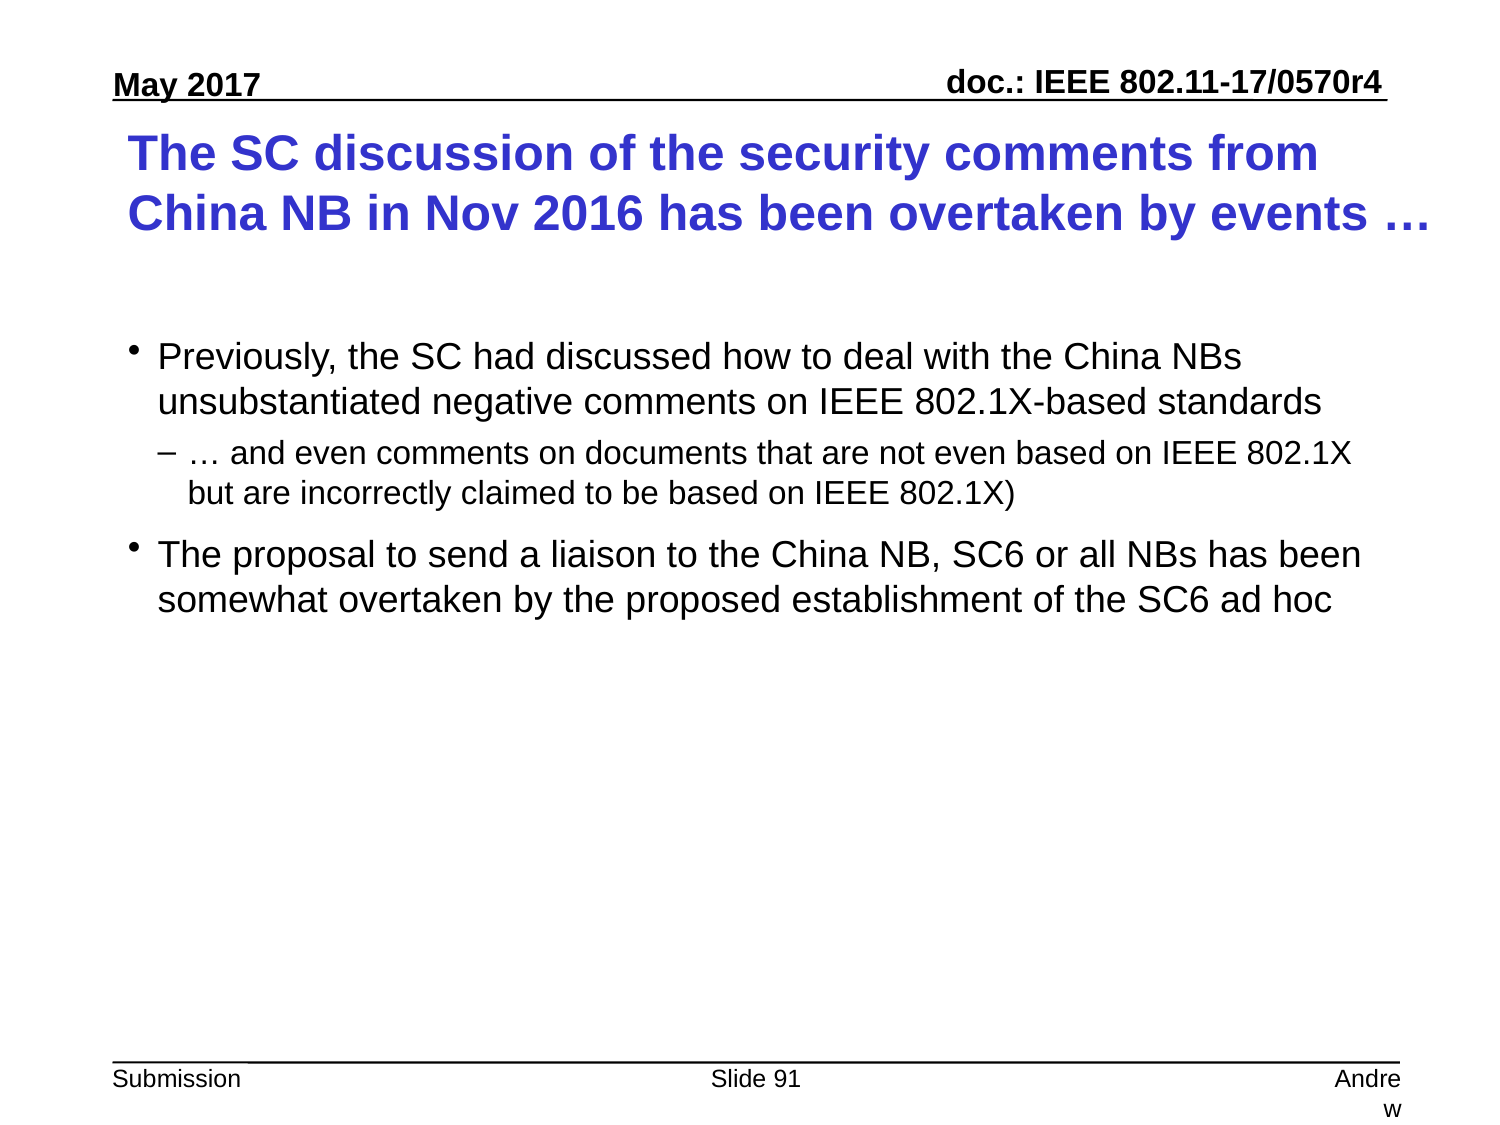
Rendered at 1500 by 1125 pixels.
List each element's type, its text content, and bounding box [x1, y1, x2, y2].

list Previously, the SC had discussed how to deal with the China NBs unsubstantiated negative comments on IEEE 802.1X-based standards … and even comments on documents that are not even based on IEEE 802.1X but are incorrectly claimed to be based on IEEE 802.1X) The proposal to send a liaison to the China NB, SC6 or all NBs has been somewhat overtaken by the proposed establishment of the SC6 ad hoc [112, 324, 1388, 1000]
title The SC discussion of the security comments from China NB in Nov 2016 has been overtaken by events … [112, 112, 1450, 288]
slide_number Slide 91 [709, 1061, 803, 1093]
footer Andrew Myles, Cisco [1320, 1061, 1402, 1093]
